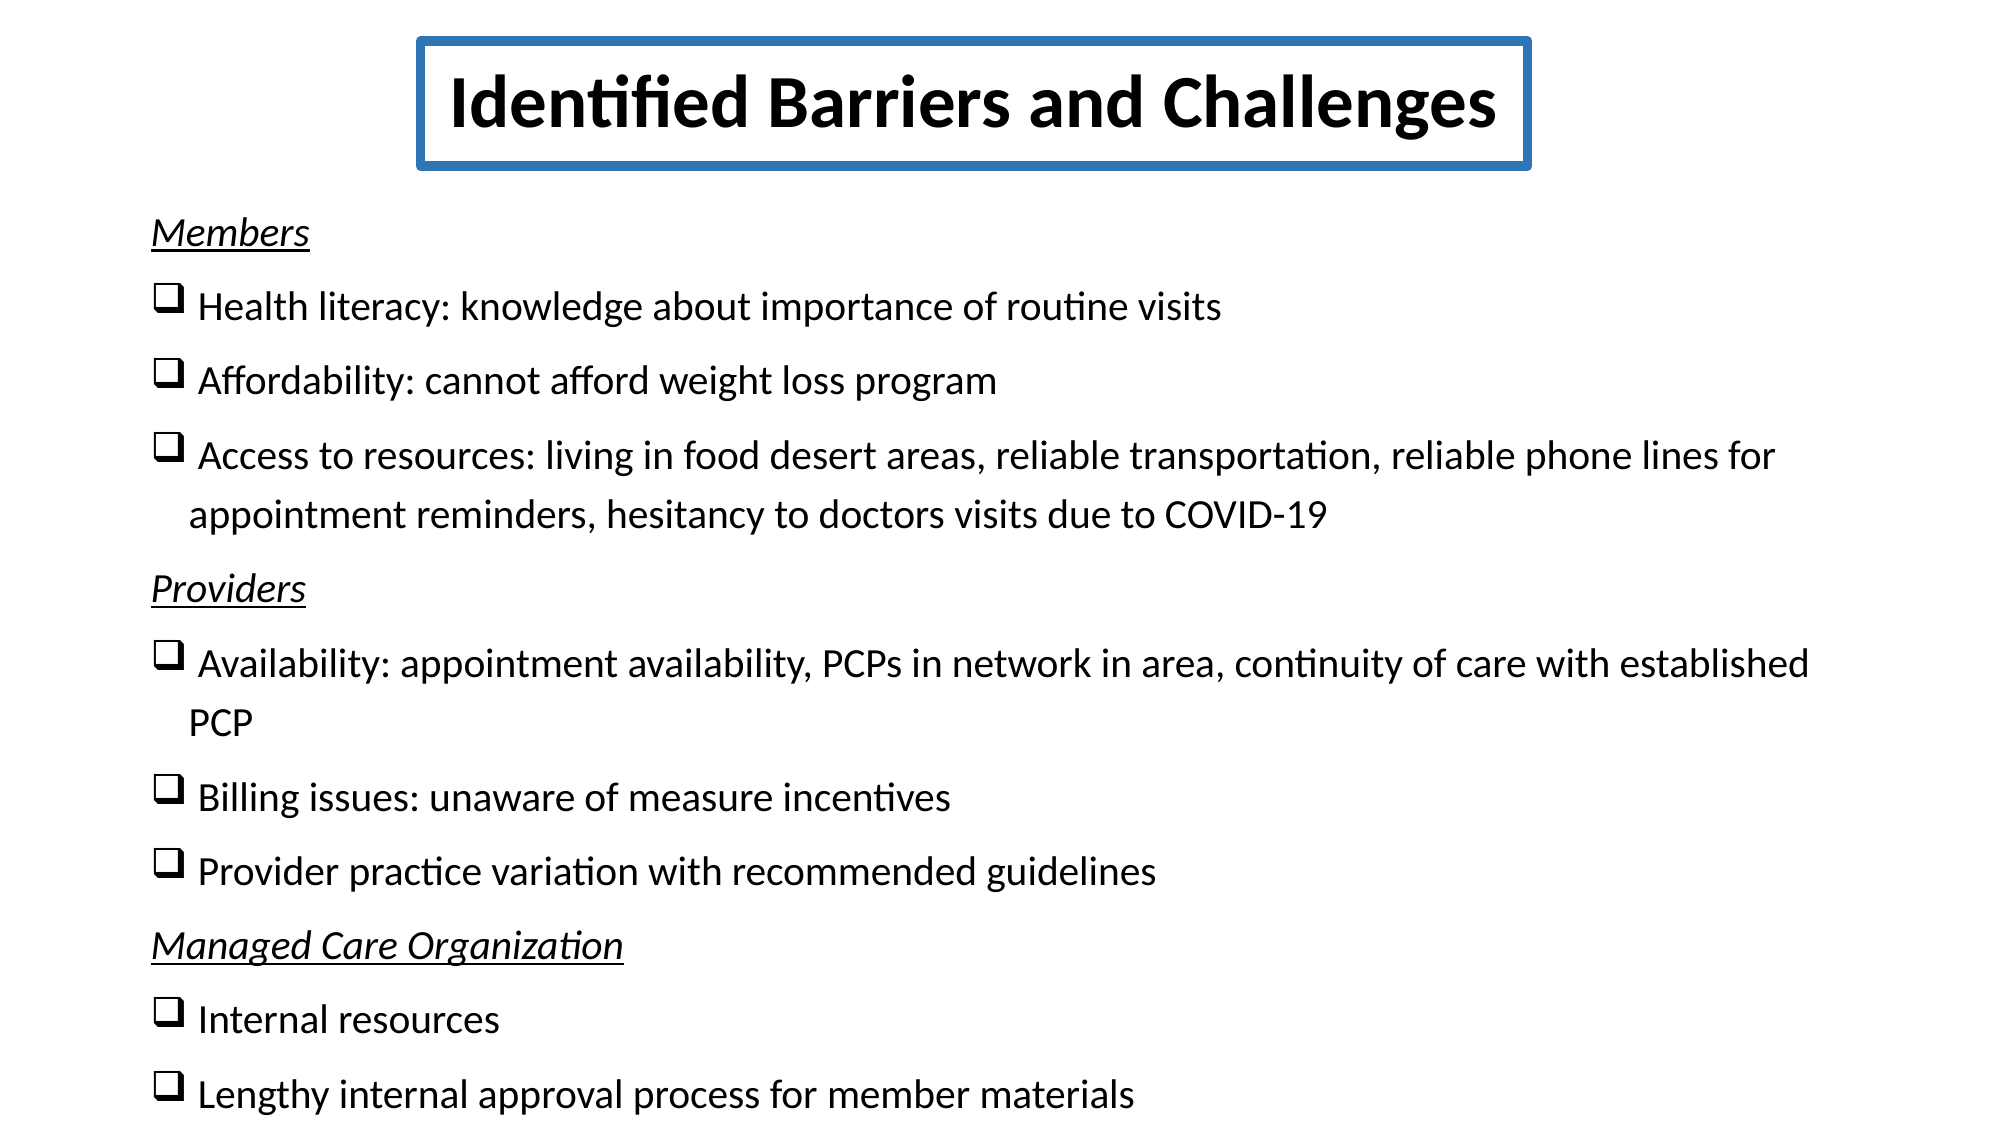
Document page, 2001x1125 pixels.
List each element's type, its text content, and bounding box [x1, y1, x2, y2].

title Identified Barriers and Challenges [420, 41, 1528, 167]
list Members Health literacy: knowledge about importance of routine visits Affordability: cannot afford weight loss program Access to resources: living in food desert areas, reliable transportation, reliable phone lines for appointment reminders, hesitancy to doctors visits due to COVID-19 Providers Availability: appointment availability, PCPs in network in area, continuity of care with established PCP Billing issues: unaware of measure incentives Provider practice variation with recommended guidelines Managed Care Organization Internal resources Lengthy internal approval process for member materials [135, 187, 1895, 1125]
